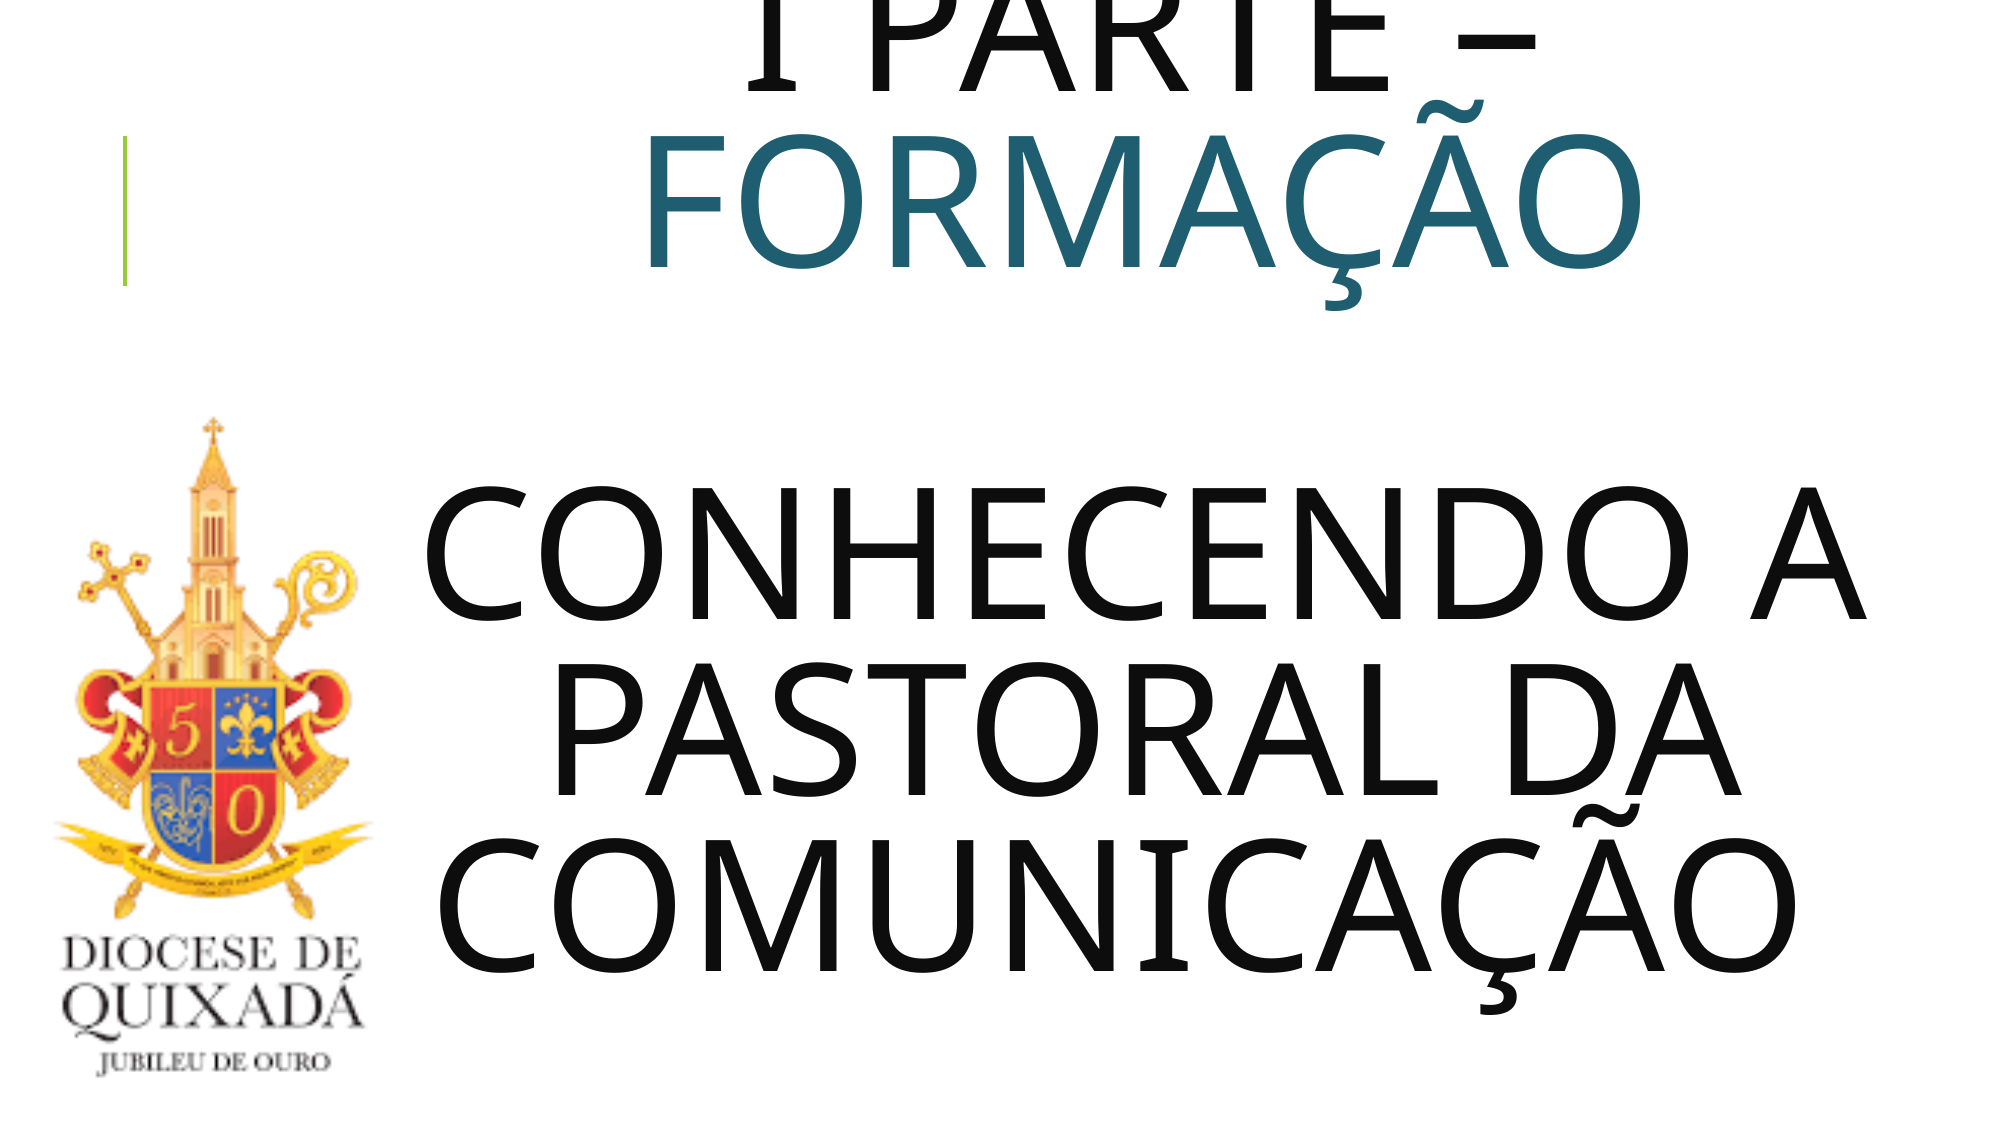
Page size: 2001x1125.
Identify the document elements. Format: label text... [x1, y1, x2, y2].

picture [27, 397, 415, 1104]
title I Parte – formação Conhecendo a pastoral da comunicação [346, 355, 1942, 602]
